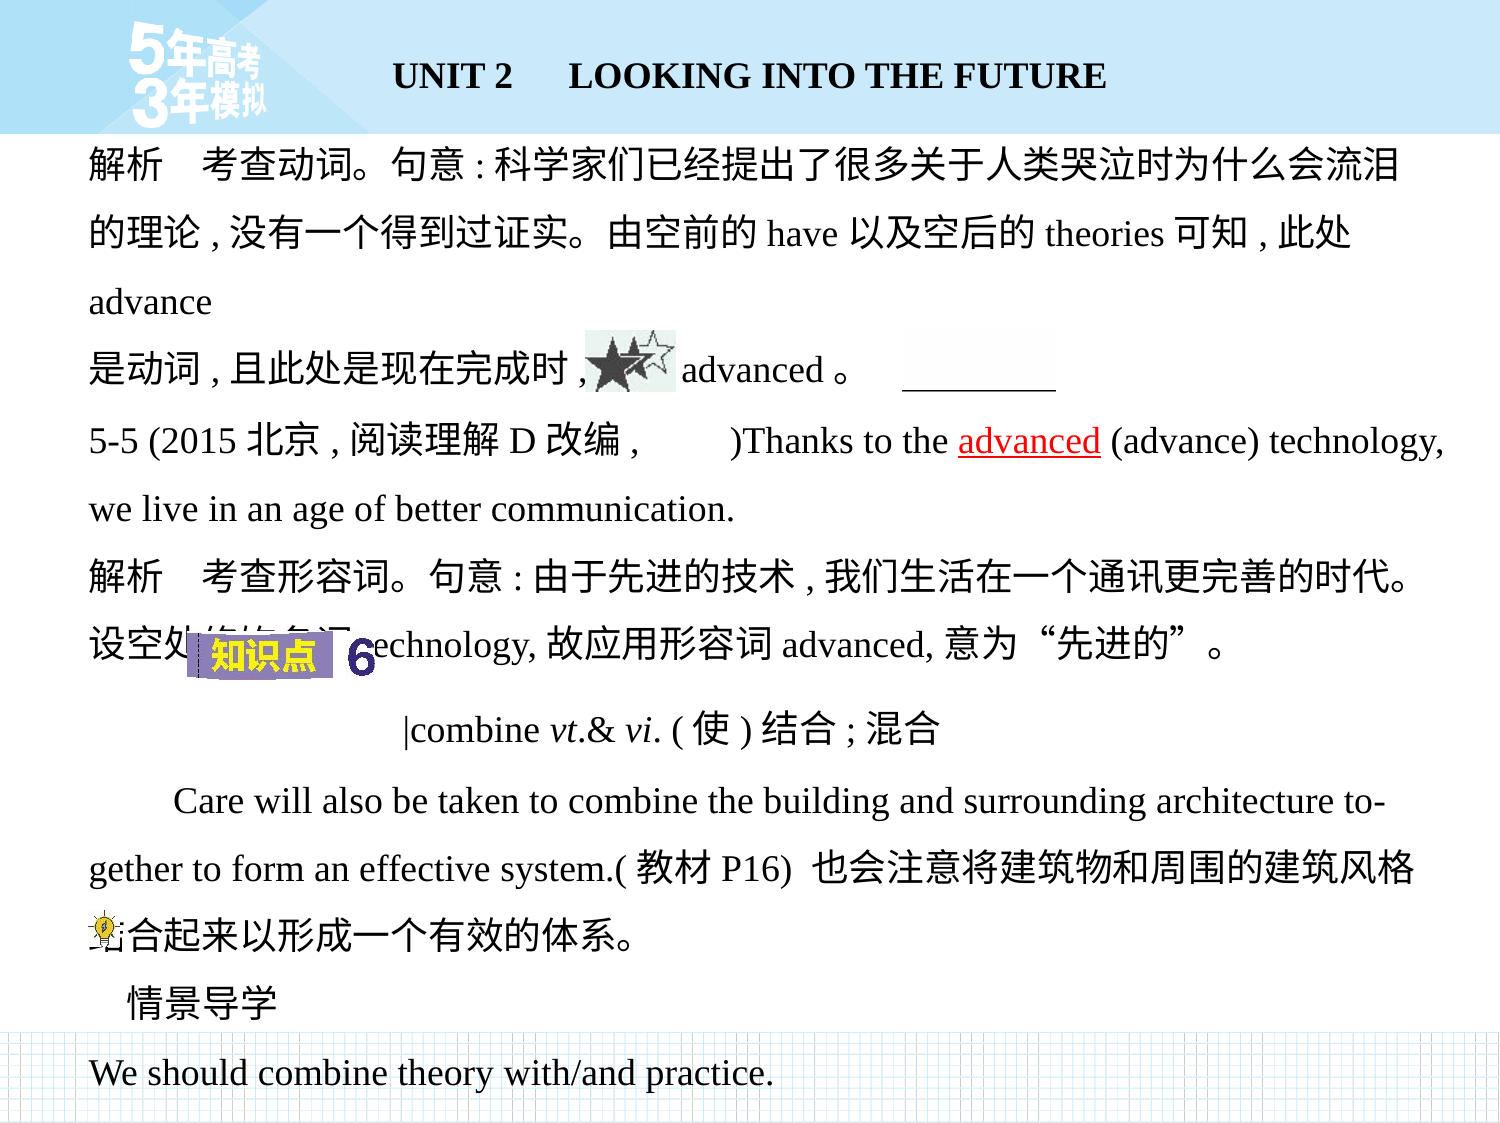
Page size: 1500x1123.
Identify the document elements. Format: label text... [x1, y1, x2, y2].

text_box UNIT 2 LOOKING INTO THE FUTURE [377, 20, 1123, 103]
picture [902, 326, 1057, 392]
picture [0, 1021, 1500, 1123]
text_box 解析 考查动词。句意:科学家们已经提出了很多关于人类哭泣时为什么会流泪 的理论,没有一个得到过证实。由空前的have以及空后的theories可知,此处advance 是动词,且此处是现在完成时,故填advanced。 5-5 (2015北京,阅读理解D改编, )Thanks to the advanced (advance) technology, we live in an age of better communication. 解析 考查形容词。句意:由于先进的技术,我们生活在一个通讯更完善的时代。 设空处修饰名词technology,故应用形容词advanced,意为“先进的”。 |combine vt.& vi. (使)结合;混合 Care will also be taken to combine the building and surrounding architecture to- gether to form an effective system.(教材P16) 也会注意将建筑物和周围的建筑风格 结合起来以形成一个有效的体系。 情景导学 We should combine theory with/and practice. [88, 118, 1478, 1093]
picture [584, 330, 676, 392]
picture [187, 631, 376, 681]
picture [0, 0, 1500, 134]
picture [88, 909, 121, 947]
